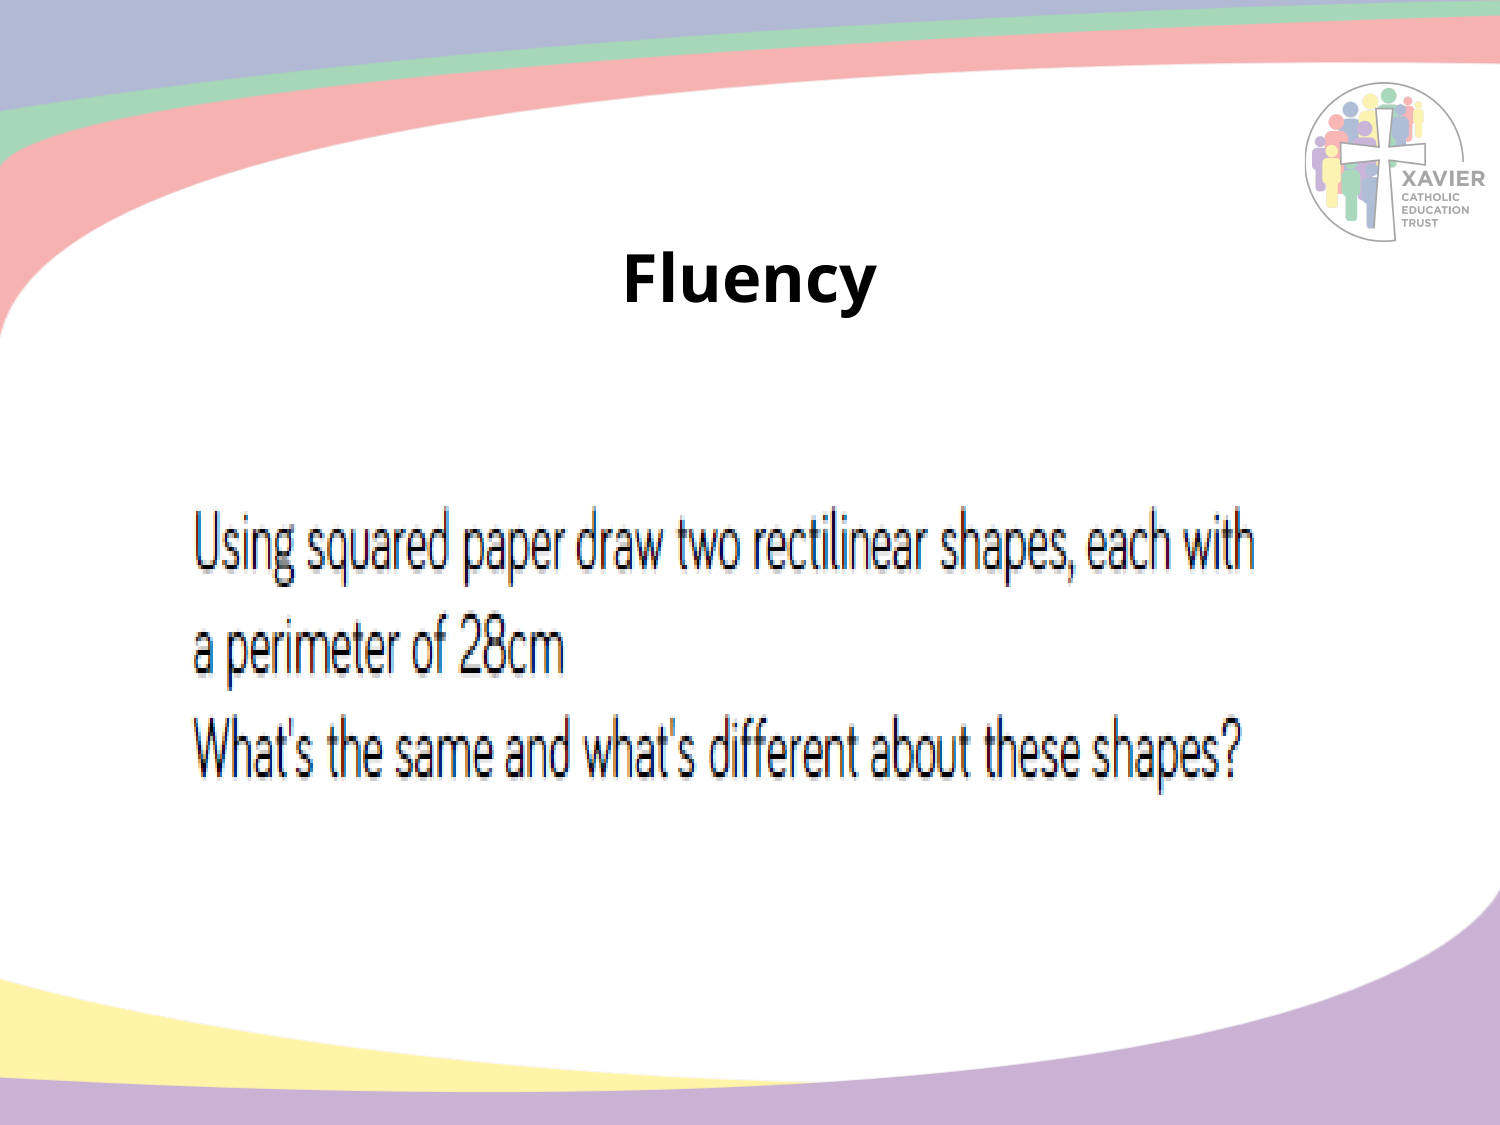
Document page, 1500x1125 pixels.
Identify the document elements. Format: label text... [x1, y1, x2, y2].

title Fluency [112, 184, 1388, 325]
picture [187, 493, 1293, 863]
